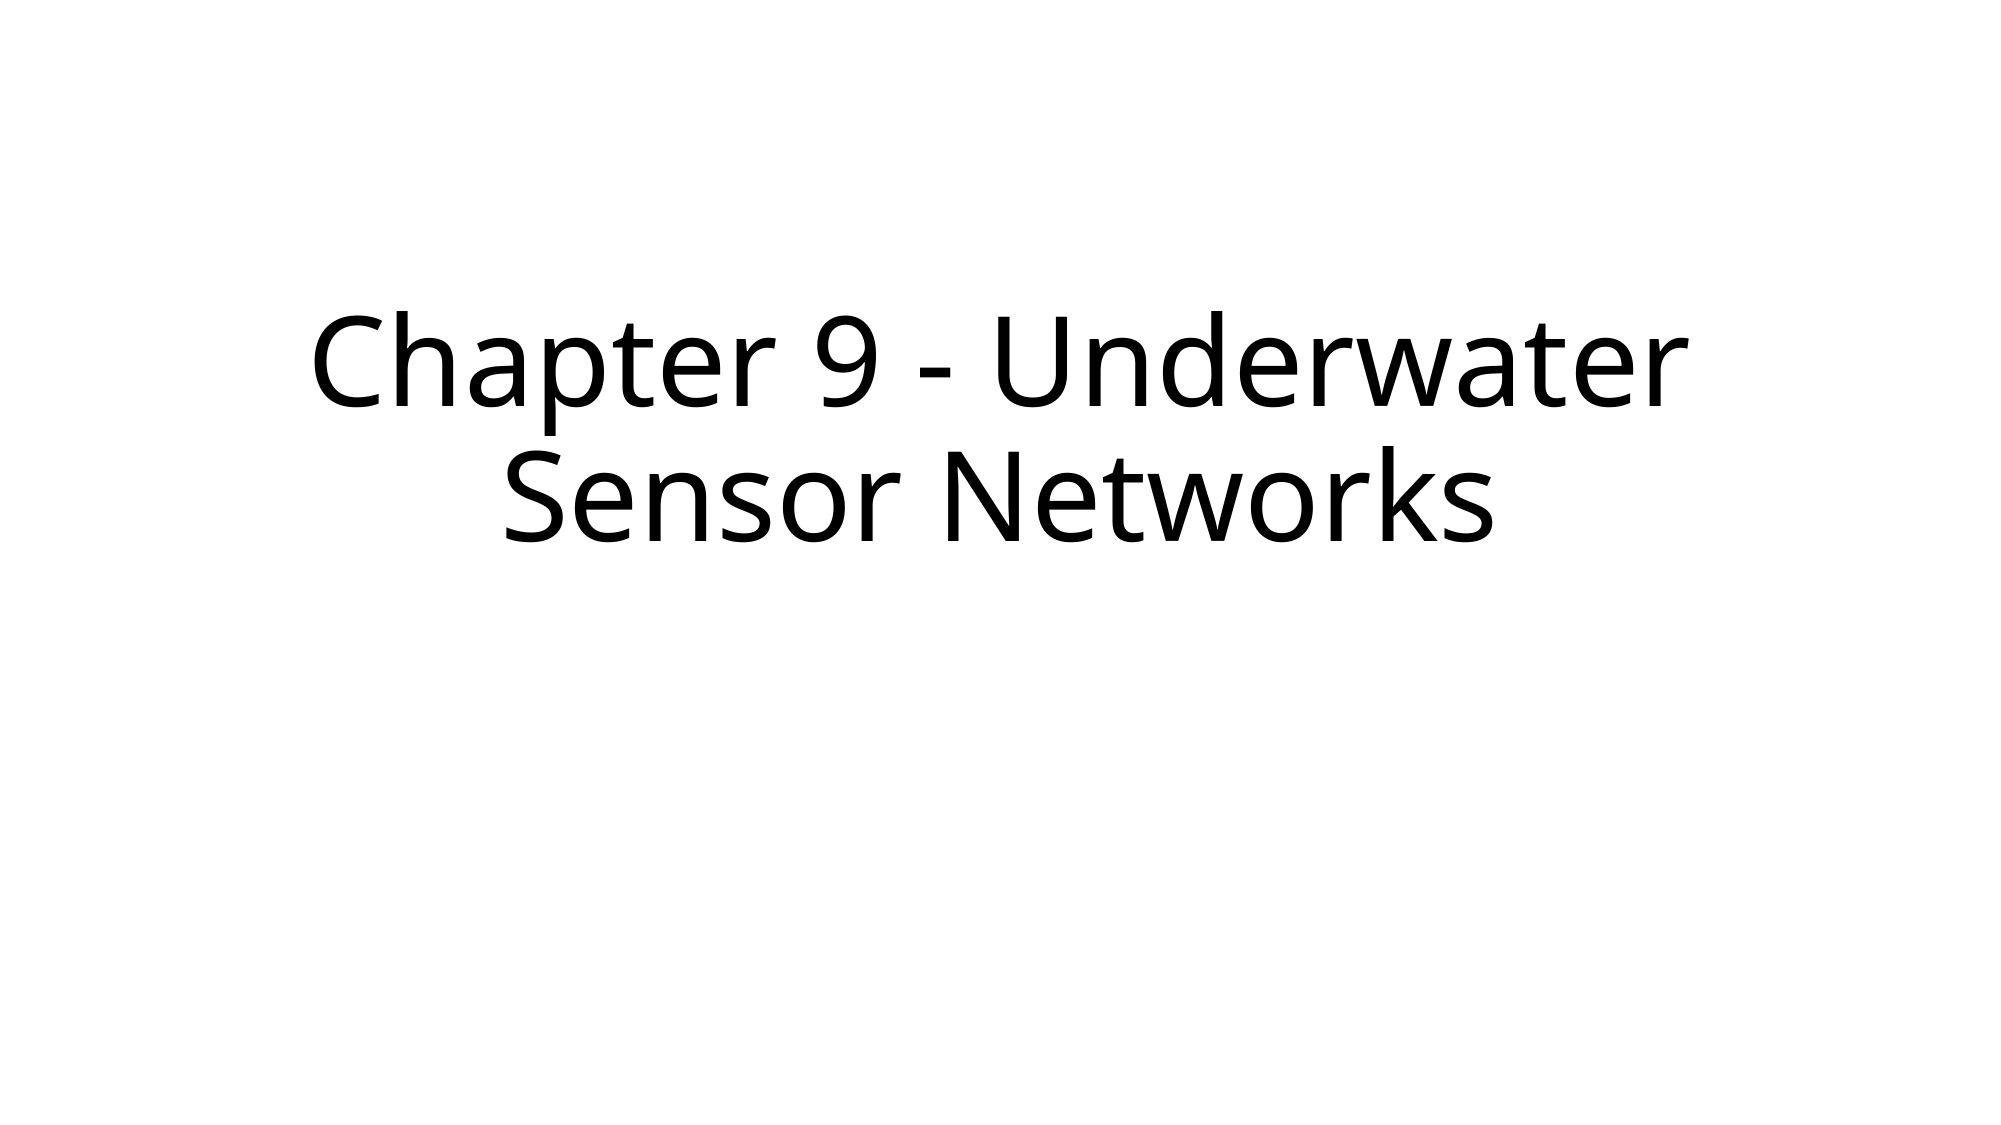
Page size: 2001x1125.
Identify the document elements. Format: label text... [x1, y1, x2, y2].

title Chapter 9 - Underwater Sensor Networks [249, 184, 1750, 576]
